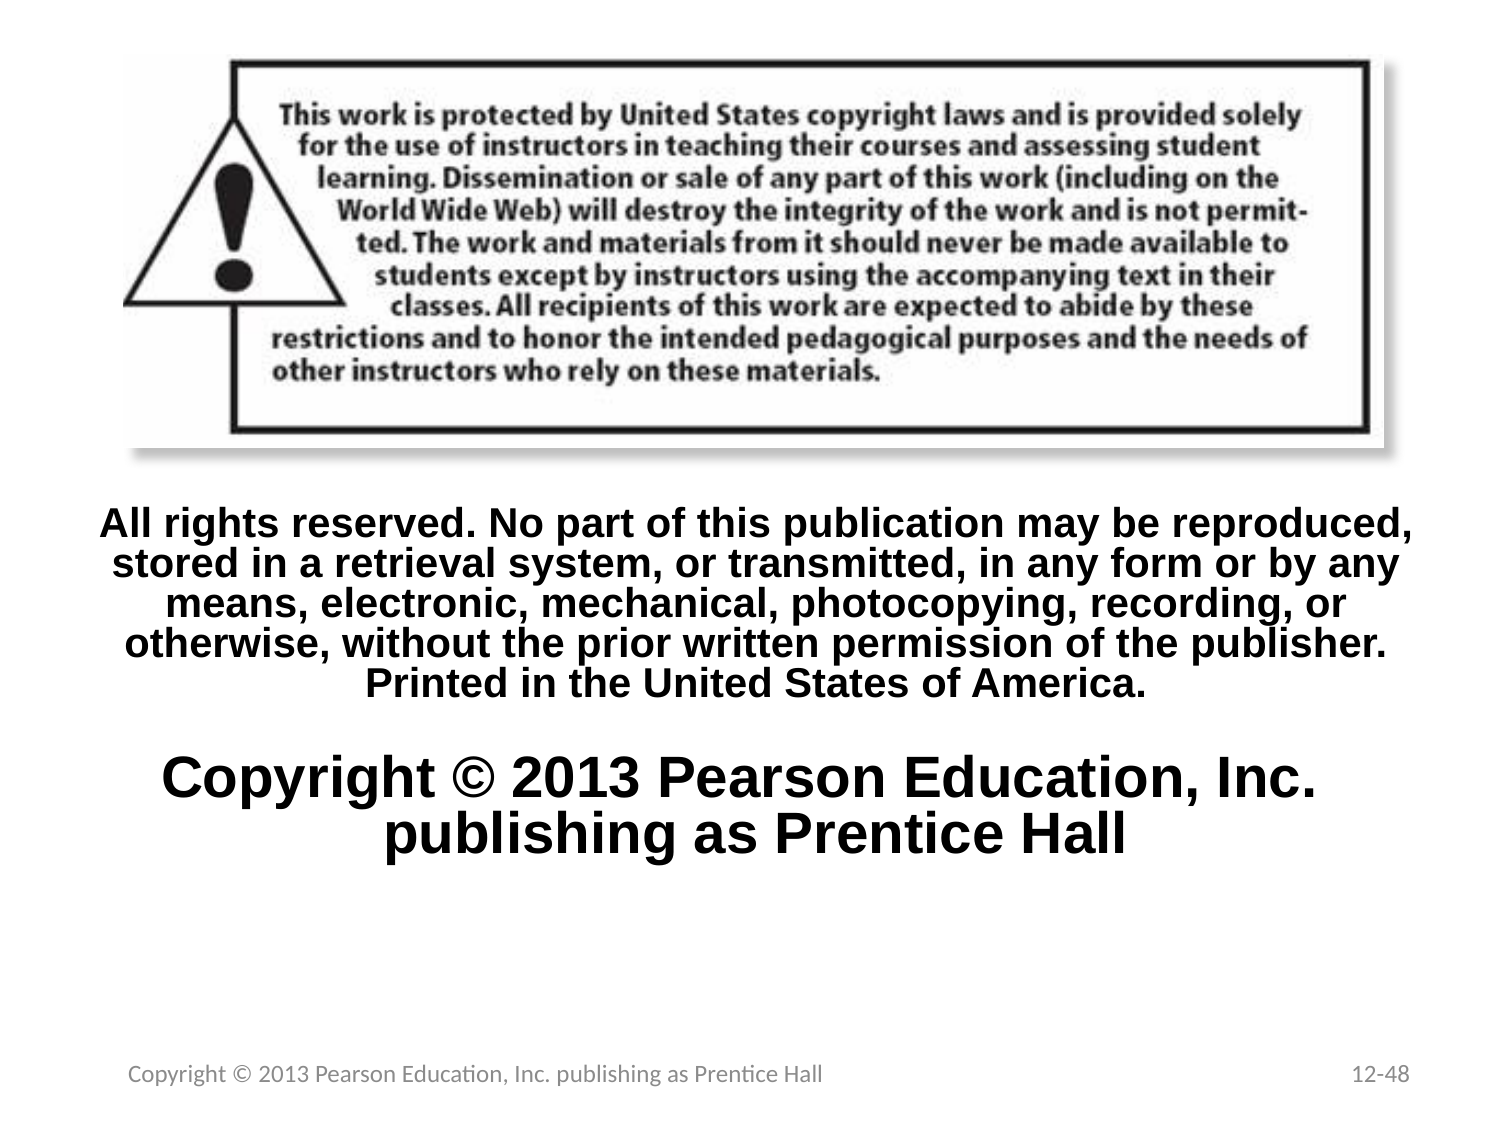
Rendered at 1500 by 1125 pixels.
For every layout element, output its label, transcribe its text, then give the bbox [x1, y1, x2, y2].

slide_number 12-48 [1074, 1042, 1425, 1103]
text_box All rights reserved. No part of this publication may be reproduced, stored in a retrieval system, or transmitted, in any form or by any means, electronic, mechanical, photocopying, recording, or otherwise, without the prior written permission of the publisher. Printed in the United States of America. Copyright © 2013 Pearson Education, Inc. publishing as Prentice Hall [75, 497, 1438, 873]
footer Copyright © 2013 Pearson Education, Inc. publishing as Prentice Hall [75, 1042, 878, 1103]
picture [122, 52, 1384, 448]
